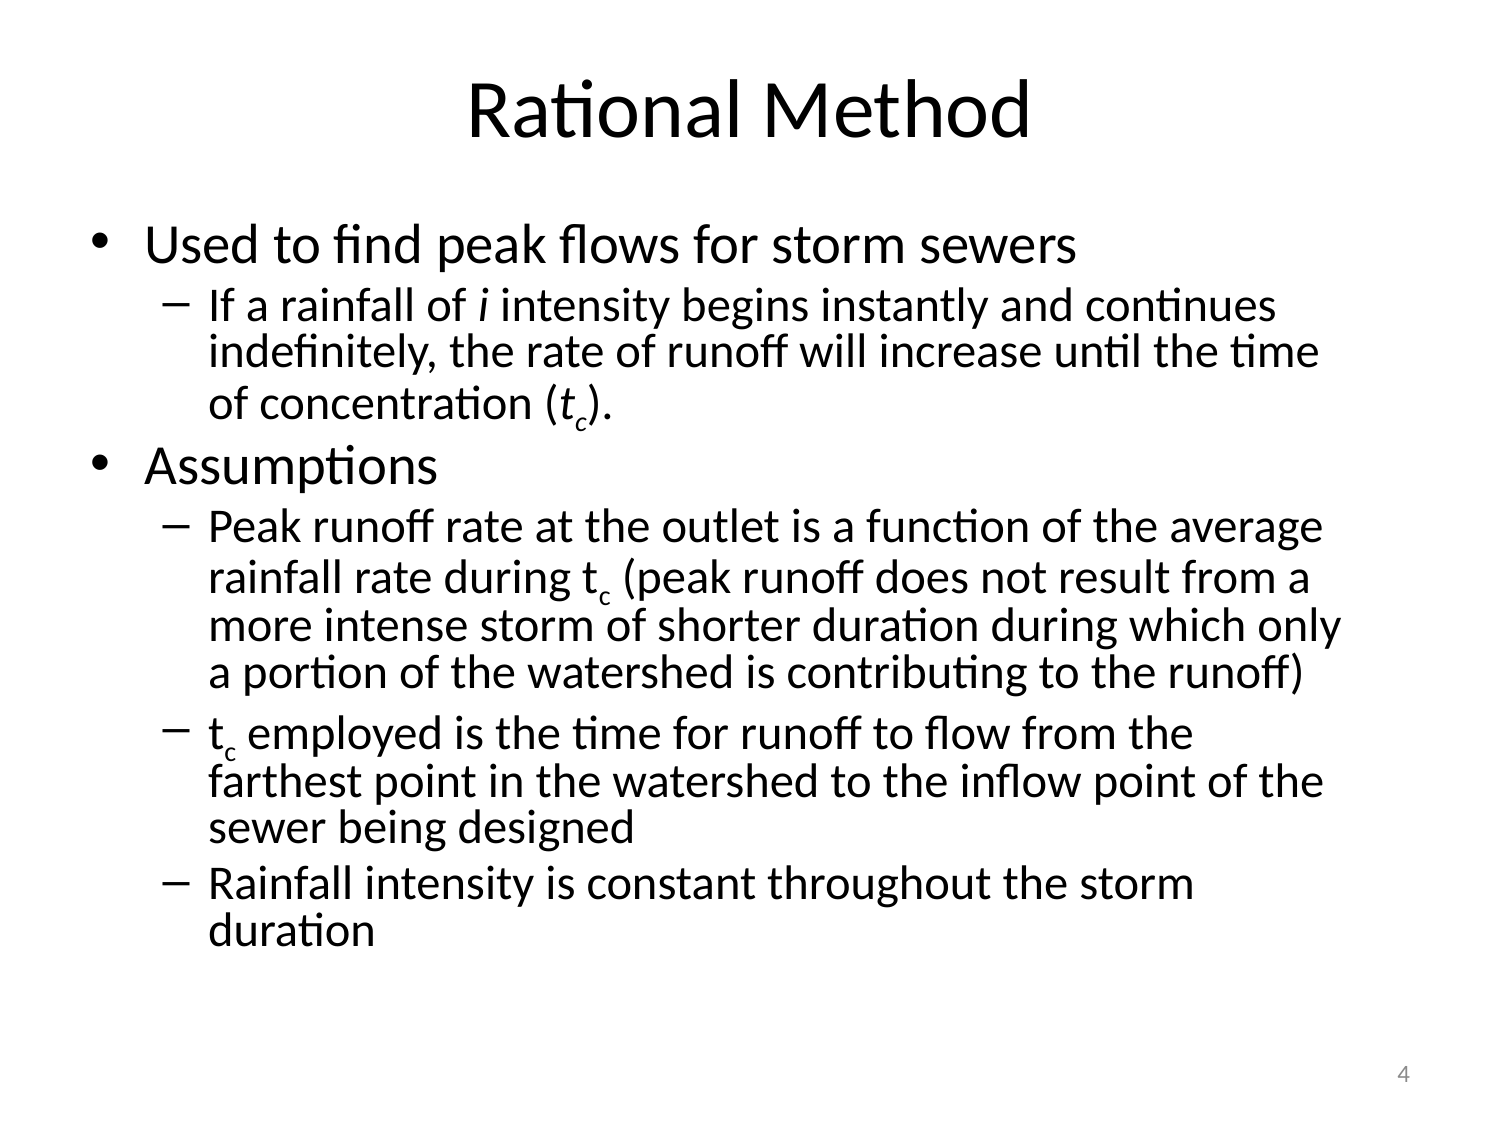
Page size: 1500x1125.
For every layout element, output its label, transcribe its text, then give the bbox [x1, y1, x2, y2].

slide_number 4 [1074, 1042, 1425, 1103]
list Used to find peak flows for storm sewers If a rainfall of i intensity begins instantly and continues indefinitely, the rate of runoff will increase until the time of concentration (tc). Assumptions Peak runoff rate at the outlet is a function of the average rainfall rate during tc (peak runoff does not result from a more intense storm of shorter duration during which only a portion of the watershed is contributing to the runoff) tc employed is the time for runoff to flow from the farthest point in the watershed to the inflow point of the sewer being designed Rainfall intensity is constant throughout the storm duration [75, 212, 1363, 1000]
title Rational Method [75, 45, 1425, 163]
